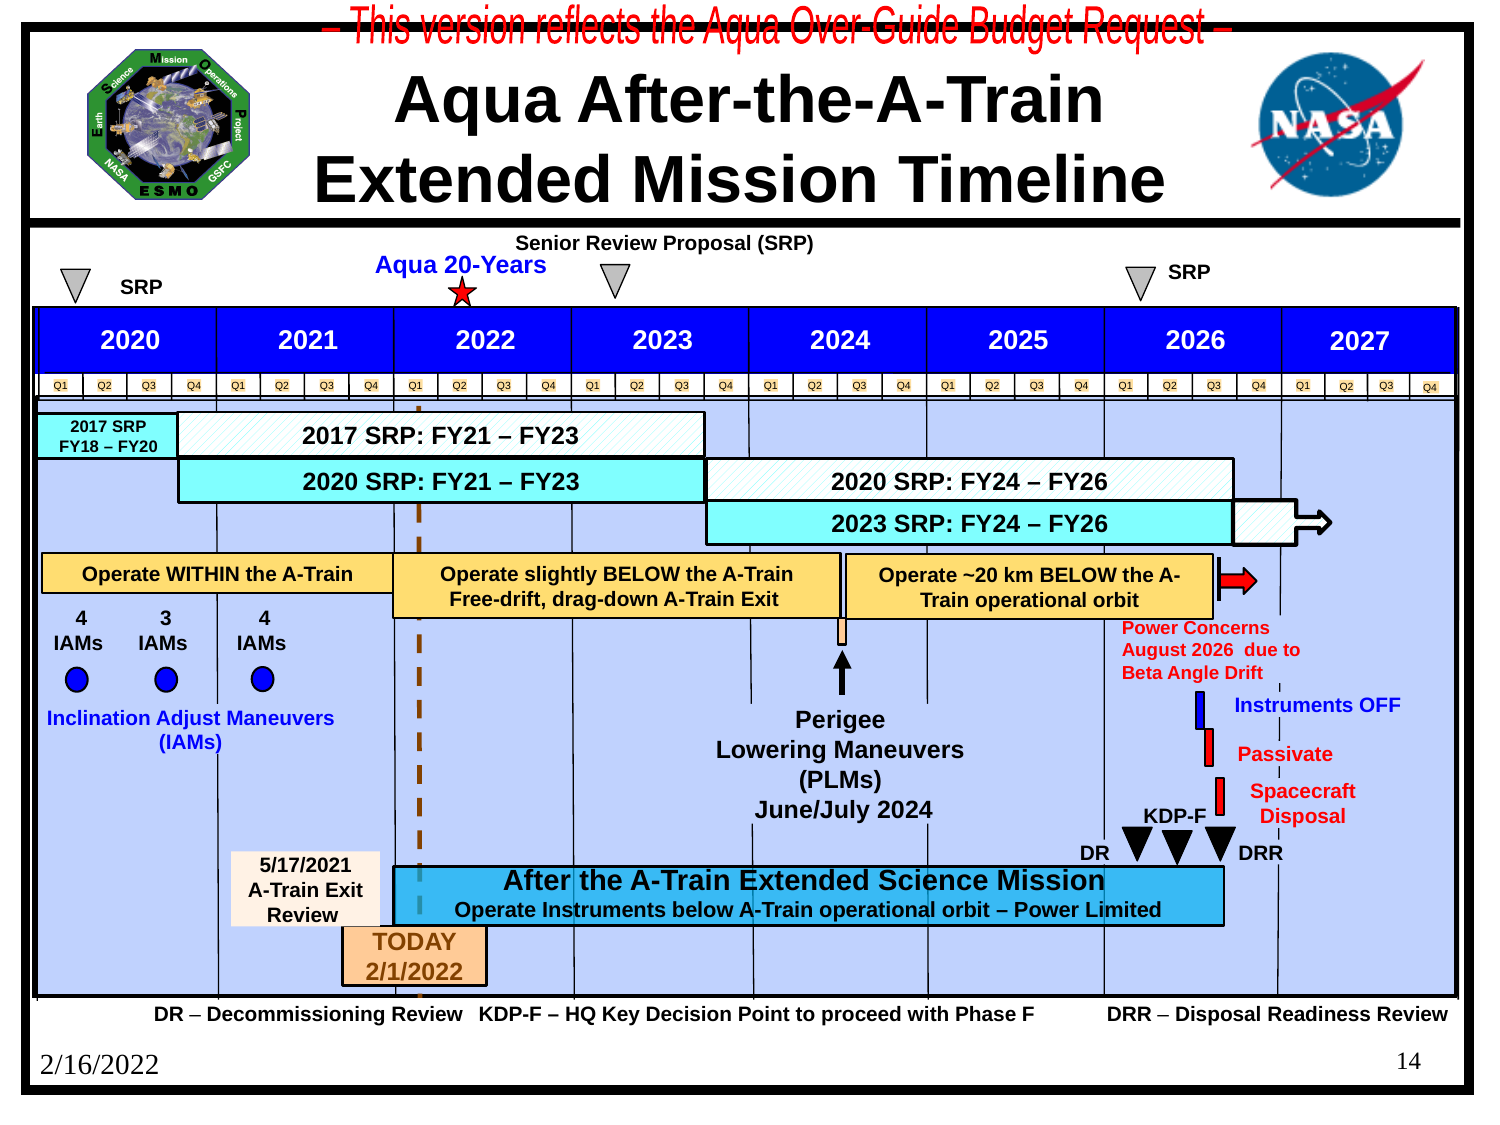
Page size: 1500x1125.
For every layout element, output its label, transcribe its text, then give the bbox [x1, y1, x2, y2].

picture [87, 49, 249, 200]
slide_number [24, 1037, 338, 1113]
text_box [33, 229, 1460, 1026]
picture [1250, 37, 1425, 213]
text_box Aqua After-the-A-Train Extended Mission Timeline [249, 48, 1250, 223]
